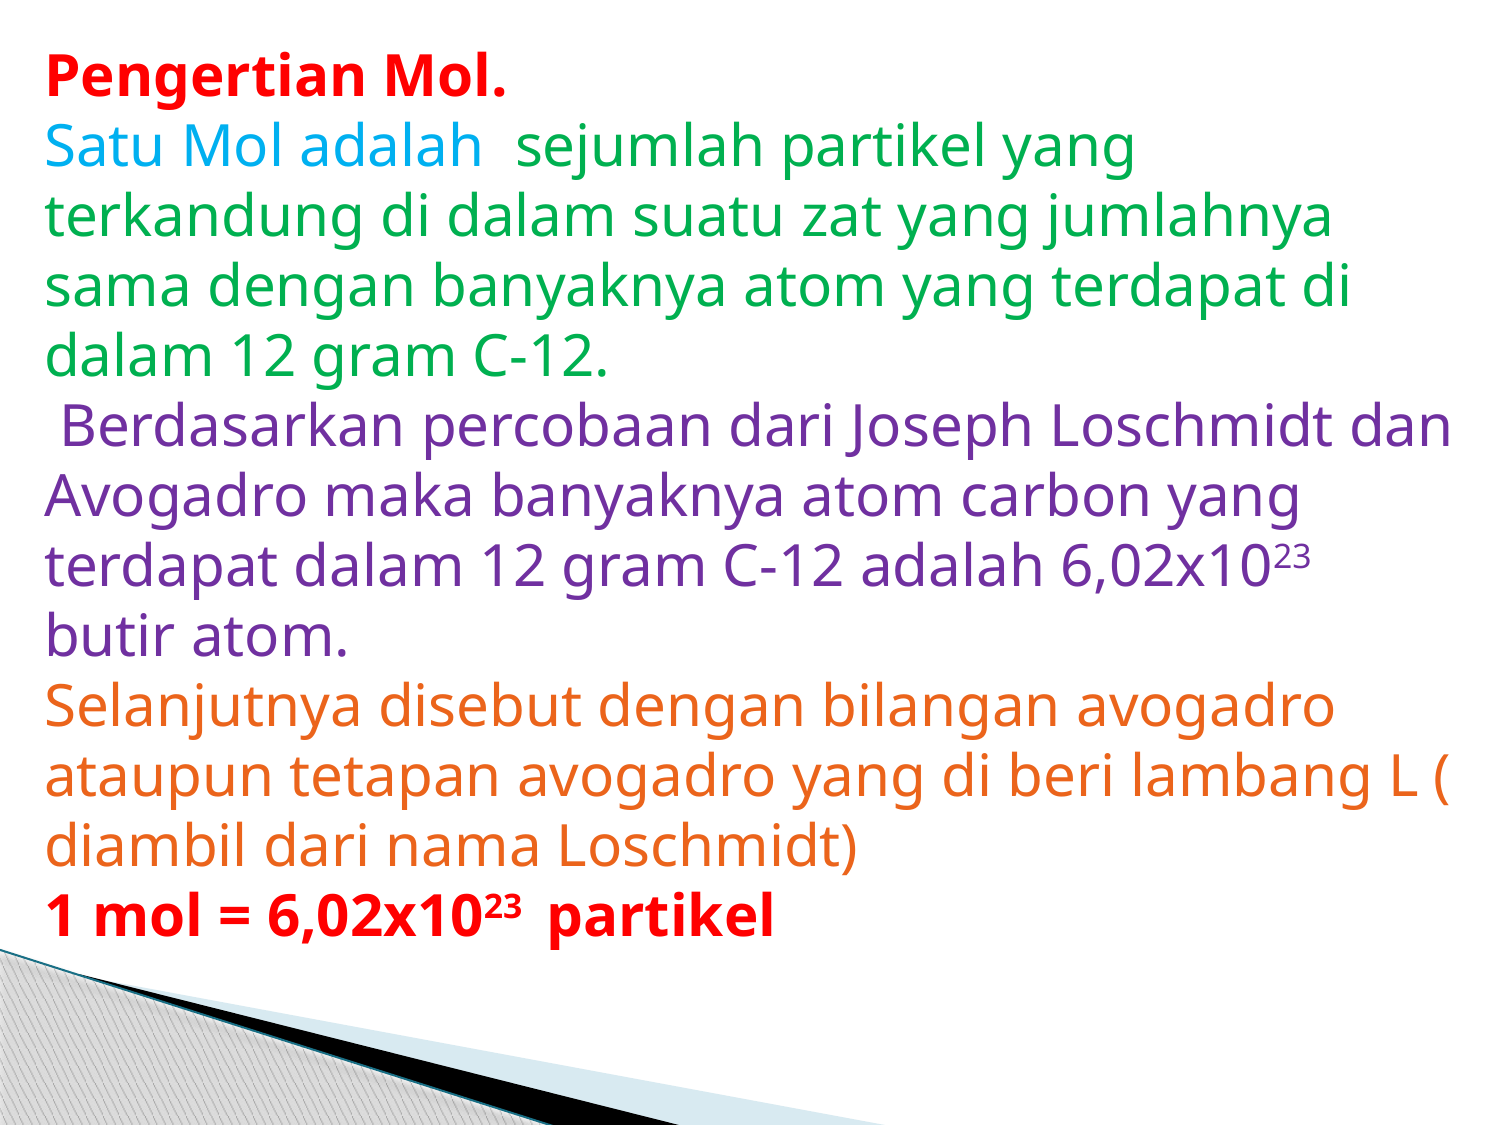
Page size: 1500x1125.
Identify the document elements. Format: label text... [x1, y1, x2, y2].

text_box Pengertian Mol. Satu Mol adalah sejumlah partikel yang terkandung di dalam suatu zat yang jumlahnya sama dengan banyaknya atom yang terdapat di dalam 12 gram C-12. Berdasarkan percobaan dari Joseph Loschmidt dan Avogadro maka banyaknya atom carbon yang terdapat dalam 12 gram C-12 adalah 6,02x1023 butir atom. Selanjutnya disebut dengan bilangan avogadro ataupun tetapan avogadro yang di beri lambang L ( diambil dari nama Loschmidt) 1 mol = 6,02x1023 partikel [29, 30, 1471, 956]
